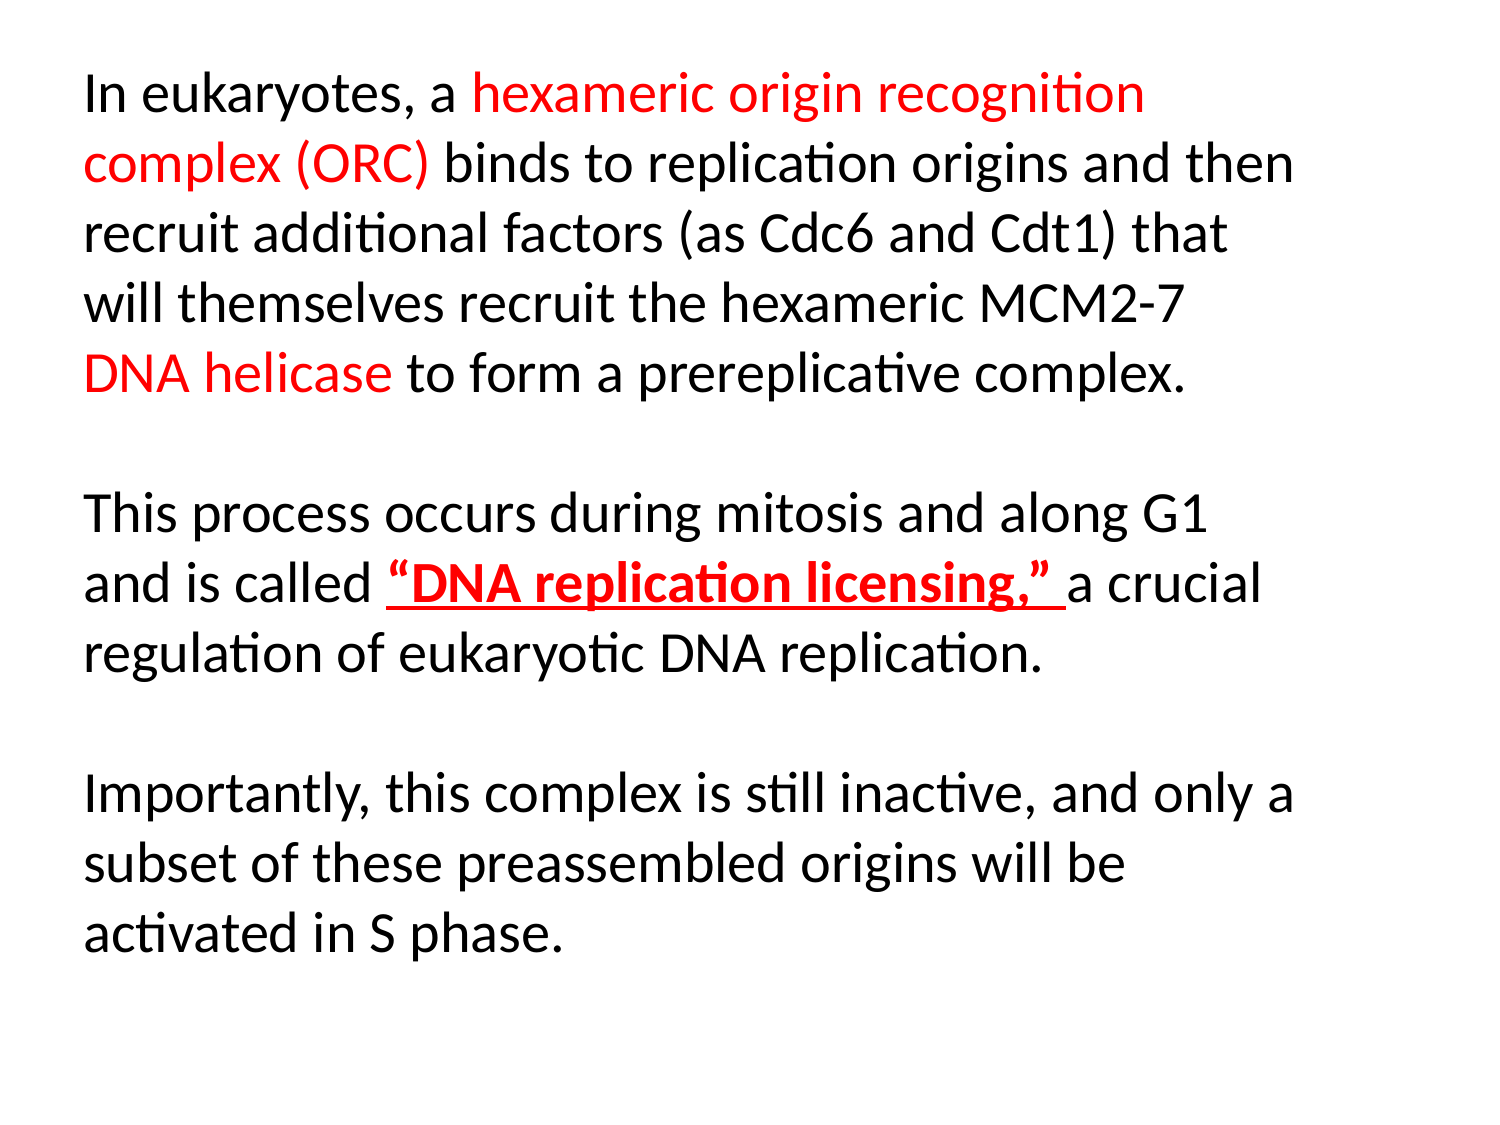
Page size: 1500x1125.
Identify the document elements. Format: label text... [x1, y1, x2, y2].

text_box In eukaryotes, a hexameric origin recognition complex (ORC) binds to replication origins and then recruit additional factors (as Cdc6 and Cdt1) that will themselves recruit the hexameric MCM2-7 DNA helicase to form a prereplicative complex. This process occurs during mitosis and along G1 and is called “DNA replication licensing,” a crucial regulation of eukaryotic DNA replication. Importantly, this complex is still inactive, and only a subset of these preassembled origins will be activated in S phase. [68, 47, 1313, 972]
